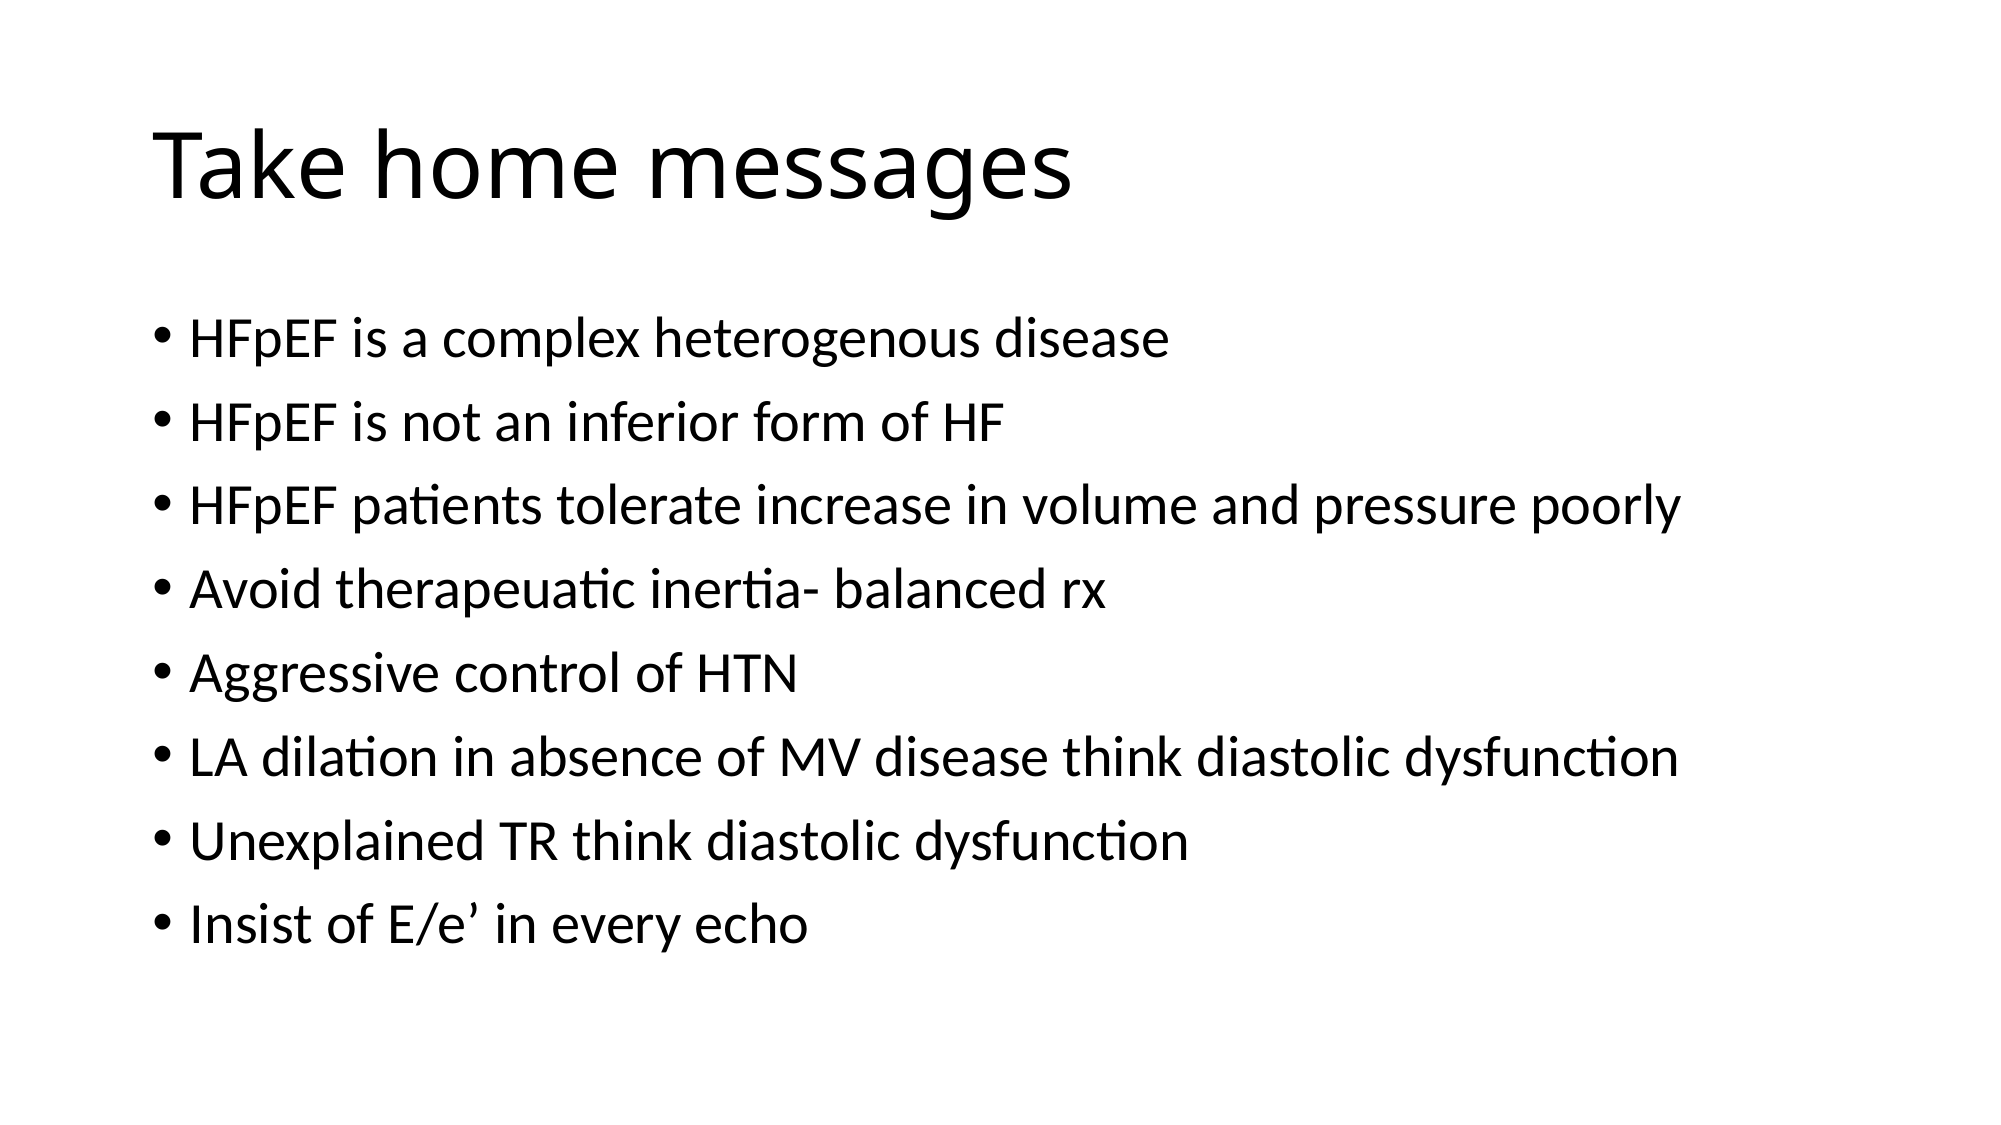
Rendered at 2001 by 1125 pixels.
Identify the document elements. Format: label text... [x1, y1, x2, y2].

title Take home messages [137, 59, 1863, 278]
list HFpEF is a complex heterogenous disease HFpEF is not an inferior form of HF HFpEF patients tolerate increase in volume and pressure poorly Avoid therapeuatic inertia- balanced rx Aggressive control of HTN LA dilation in absence of MV disease think diastolic dysfunction Unexplained TR think diastolic dysfunction Insist of E/e’ in every echo [137, 299, 1863, 1014]
